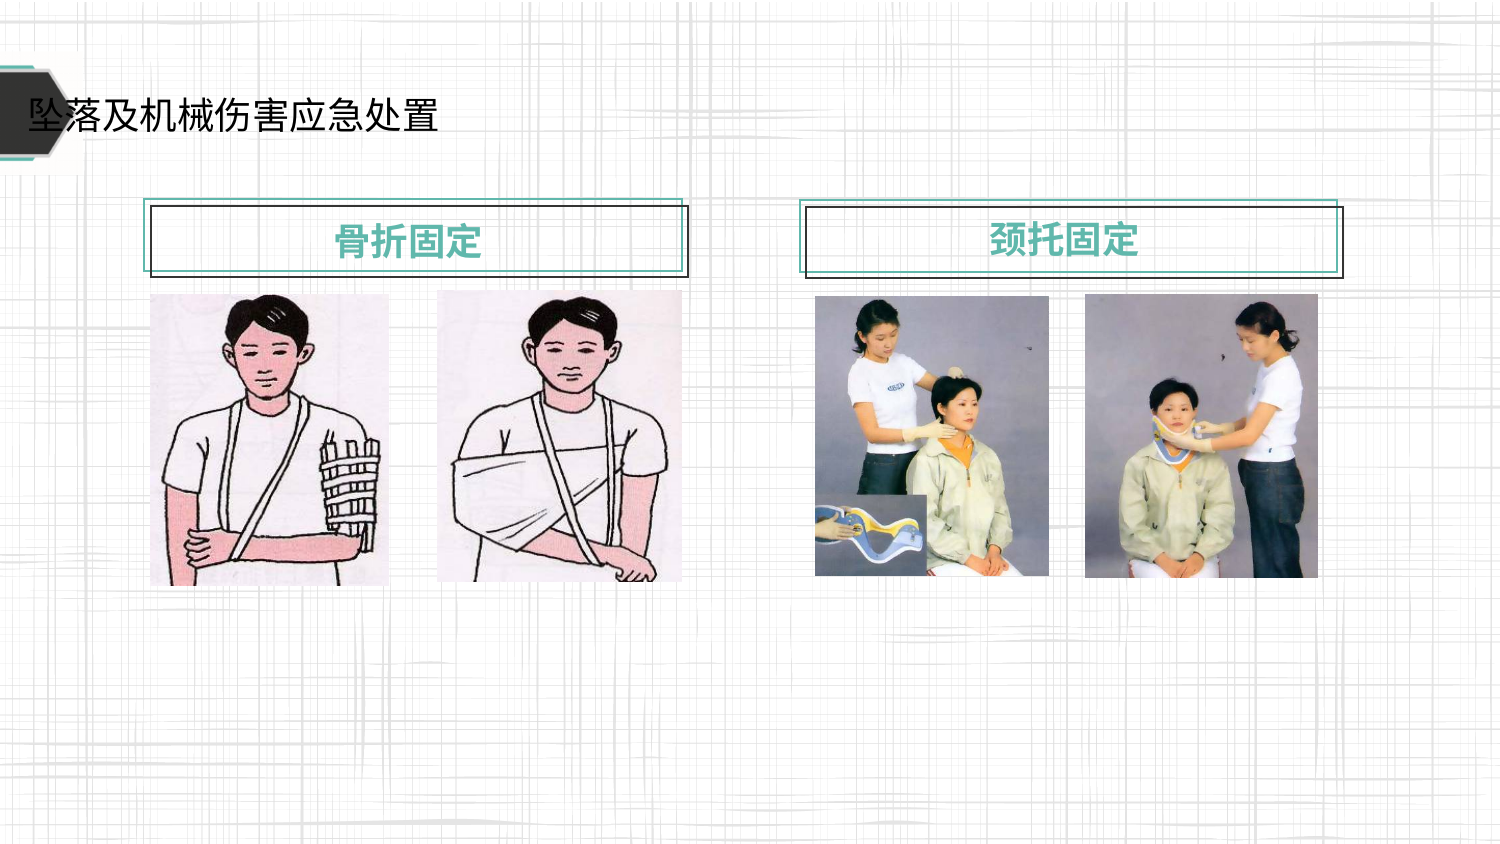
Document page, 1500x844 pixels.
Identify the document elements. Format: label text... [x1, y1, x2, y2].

text_box [143, 198, 683, 272]
text_box [150, 205, 689, 278]
text_box 坠落及机械伤害应急处置 [104, 84, 605, 145]
text_box [799, 199, 1338, 273]
text_box [805, 206, 1344, 279]
picture [0, 2, 1500, 844]
